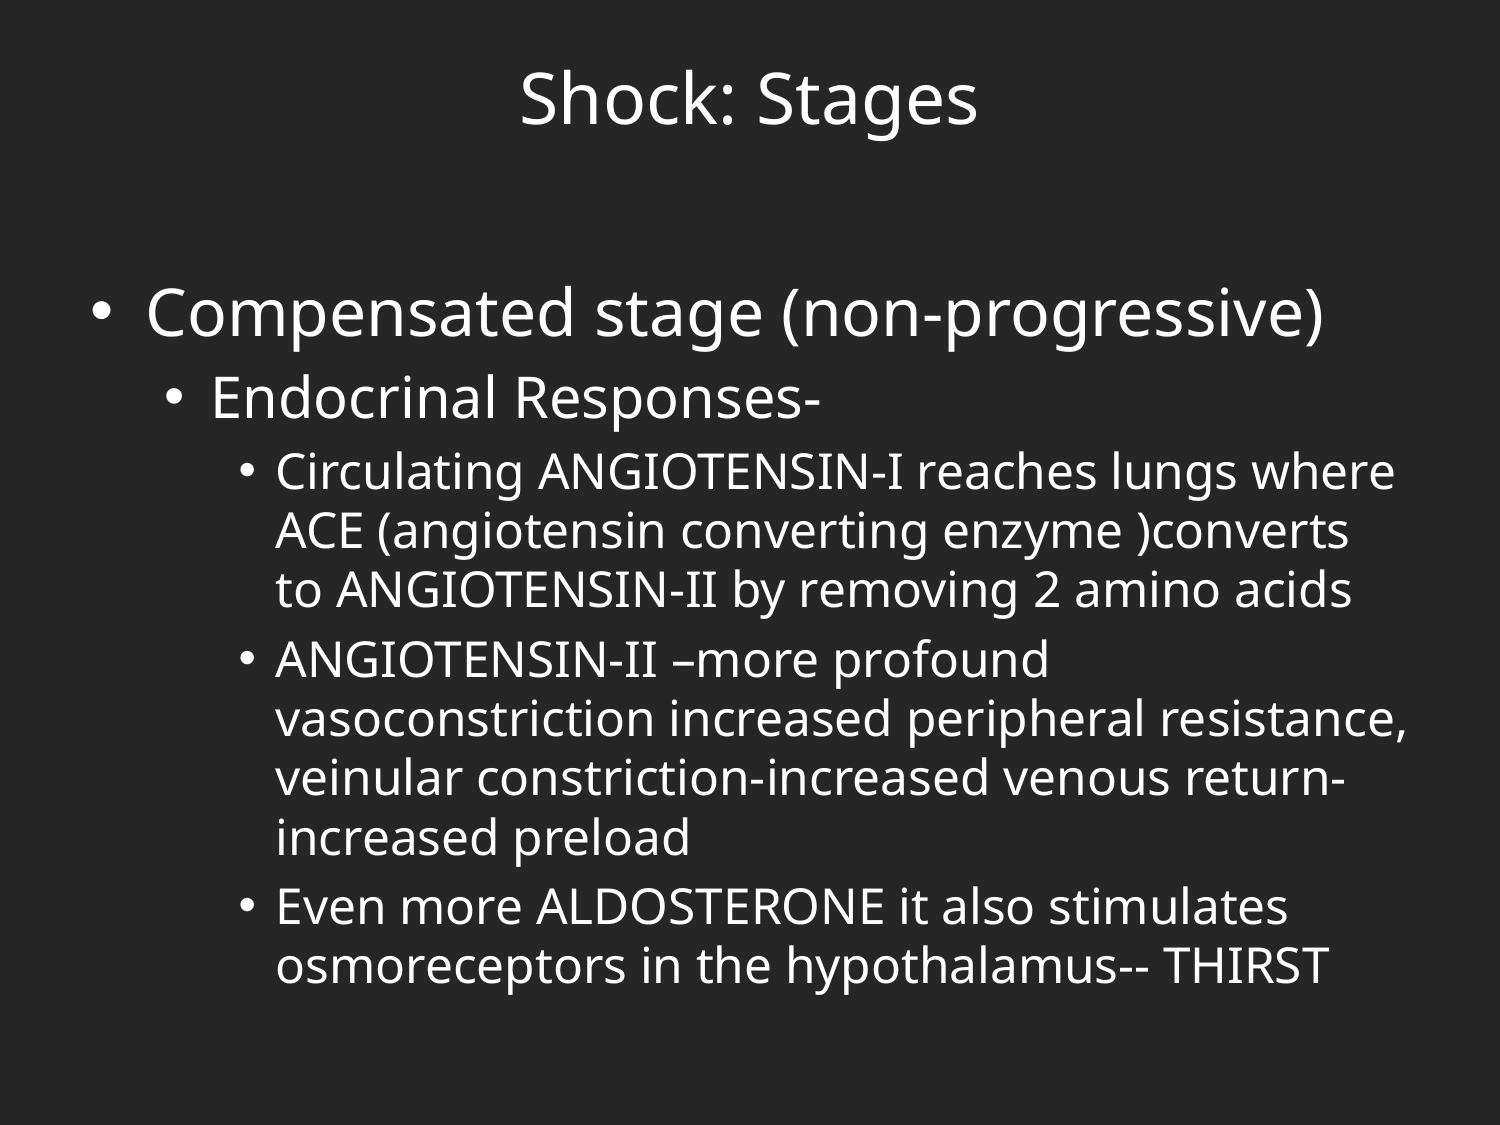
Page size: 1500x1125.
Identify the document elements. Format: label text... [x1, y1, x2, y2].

list Compensated stage (non-progressive) Endocrinal Responses- Circulating ANGIOTENSIN-I reaches lungs where ACE (angiotensin converting enzyme )converts to ANGIOTENSIN-II by removing 2 amino acids ANGIOTENSIN-II –more profound vasoconstriction increased peripheral resistance, veinular constriction-increased venous return-increased preload Even more ALDOSTERONE it also stimulates osmoreceptors in the hypothalamus-- THIRST [75, 262, 1425, 1063]
title Shock: Stages [75, 45, 1425, 233]
